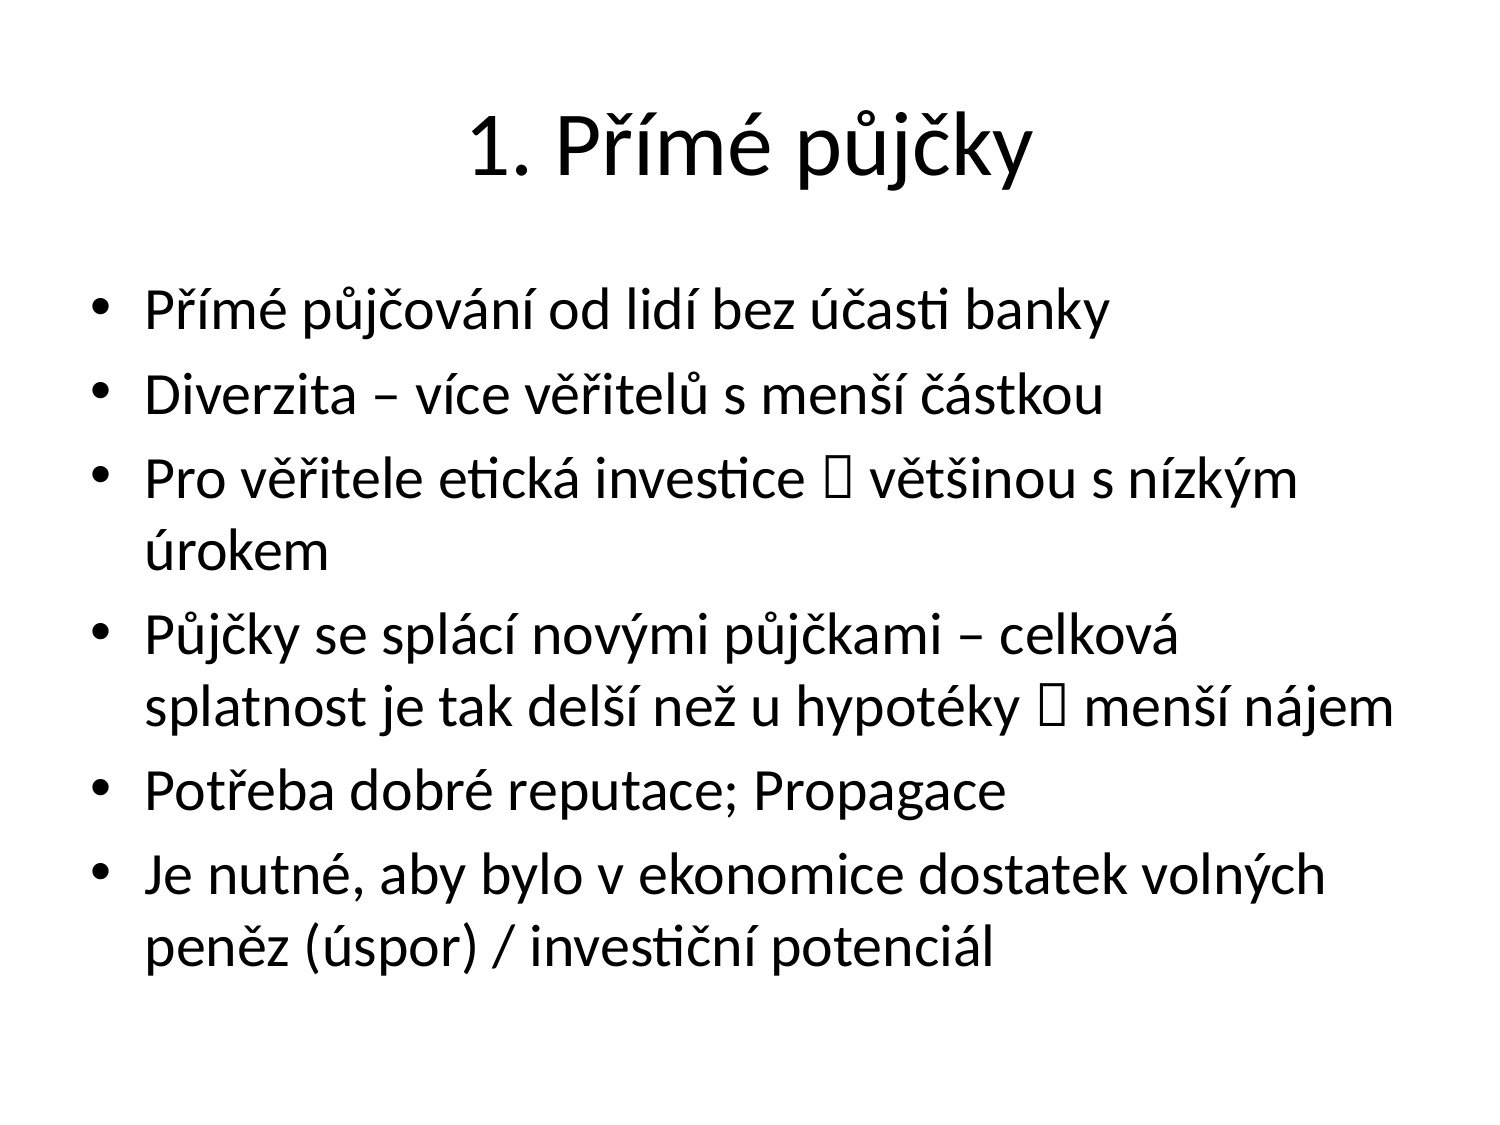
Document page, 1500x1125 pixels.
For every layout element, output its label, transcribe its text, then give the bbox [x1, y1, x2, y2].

list Přímé půjčování od lidí bez účasti banky Diverzita – více věřitelů s menší částkou Pro věřitele etická investice  většinou s nízkým úrokem Půjčky se splácí novými půjčkami – celková splatnost je tak delší než u hypotéky  menší nájem Potřeba dobré reputace; Propagace Je nutné, aby bylo v ekonomice dostatek volných peněz (úspor) / investiční potenciál [75, 262, 1425, 1005]
title 1. Přímé půjčky [75, 45, 1425, 233]
